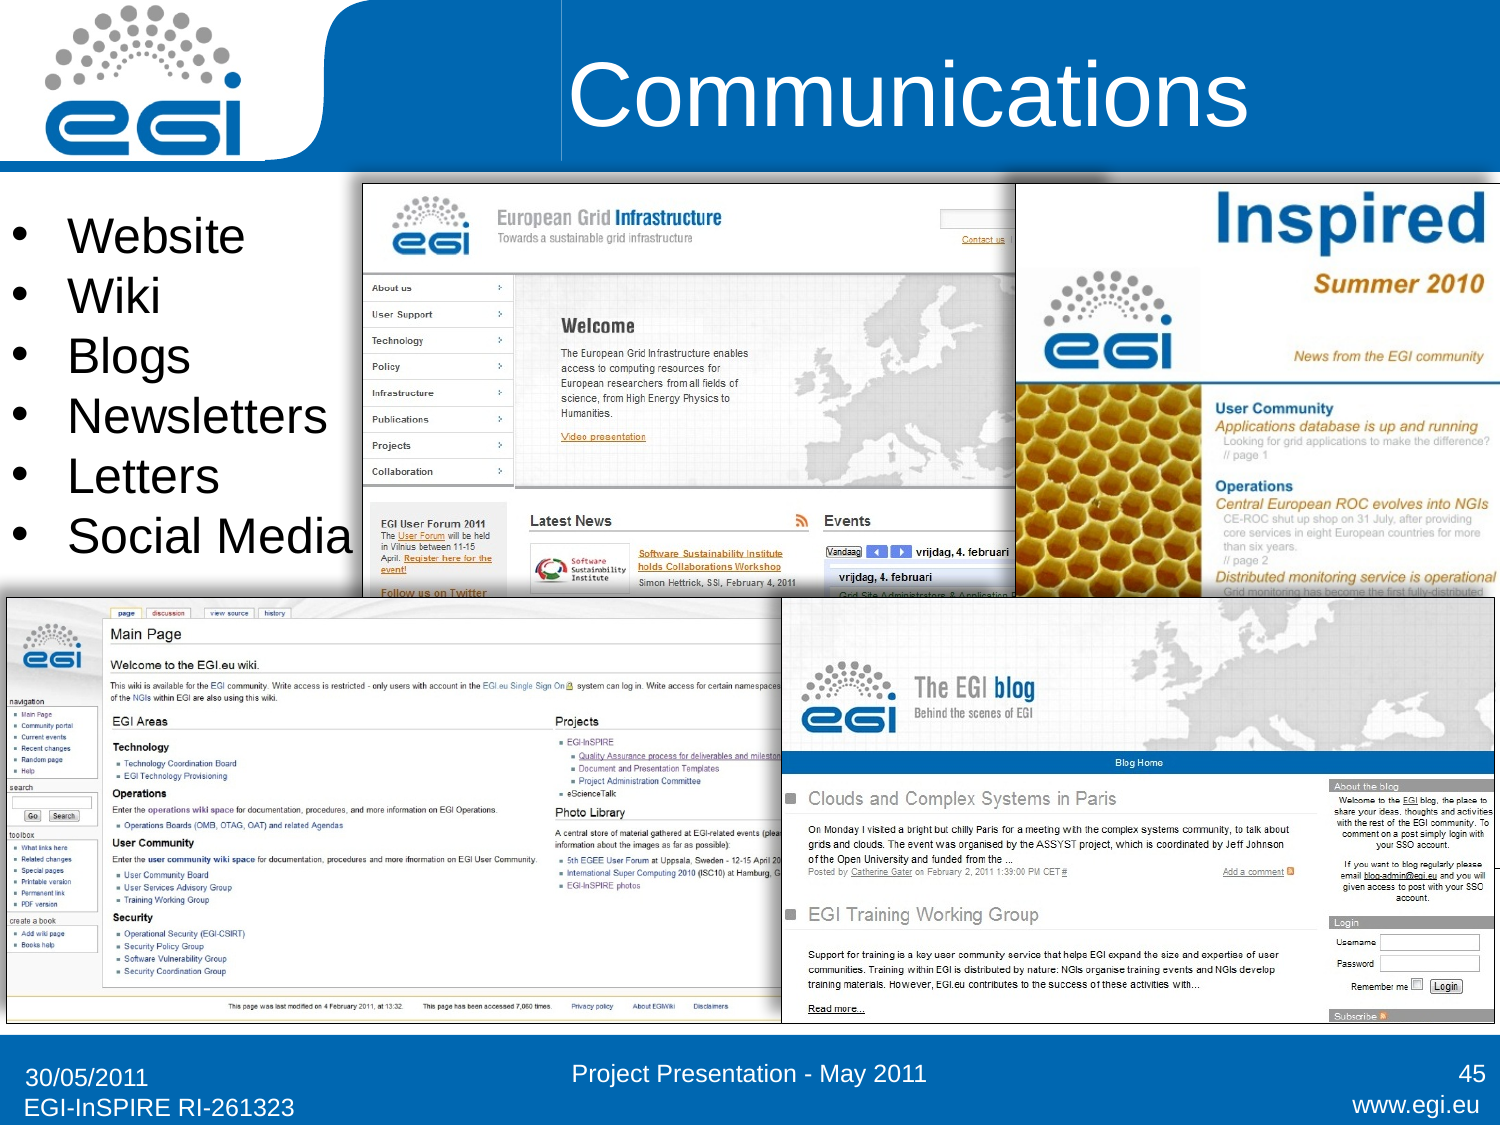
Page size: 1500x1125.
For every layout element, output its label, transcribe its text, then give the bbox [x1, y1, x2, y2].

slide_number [10, 1046, 361, 1106]
picture [0, 0, 265, 161]
picture [6, 183, 1500, 1024]
text_box Website Wiki Blogs Newsletters Letters Social Media [0, 196, 342, 571]
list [780, 597, 1495, 1024]
title Communications [348, 19, 1471, 161]
slide_number 45 [1151, 1042, 1500, 1103]
footer Project Presentation - May 2011 [512, 1042, 988, 1103]
